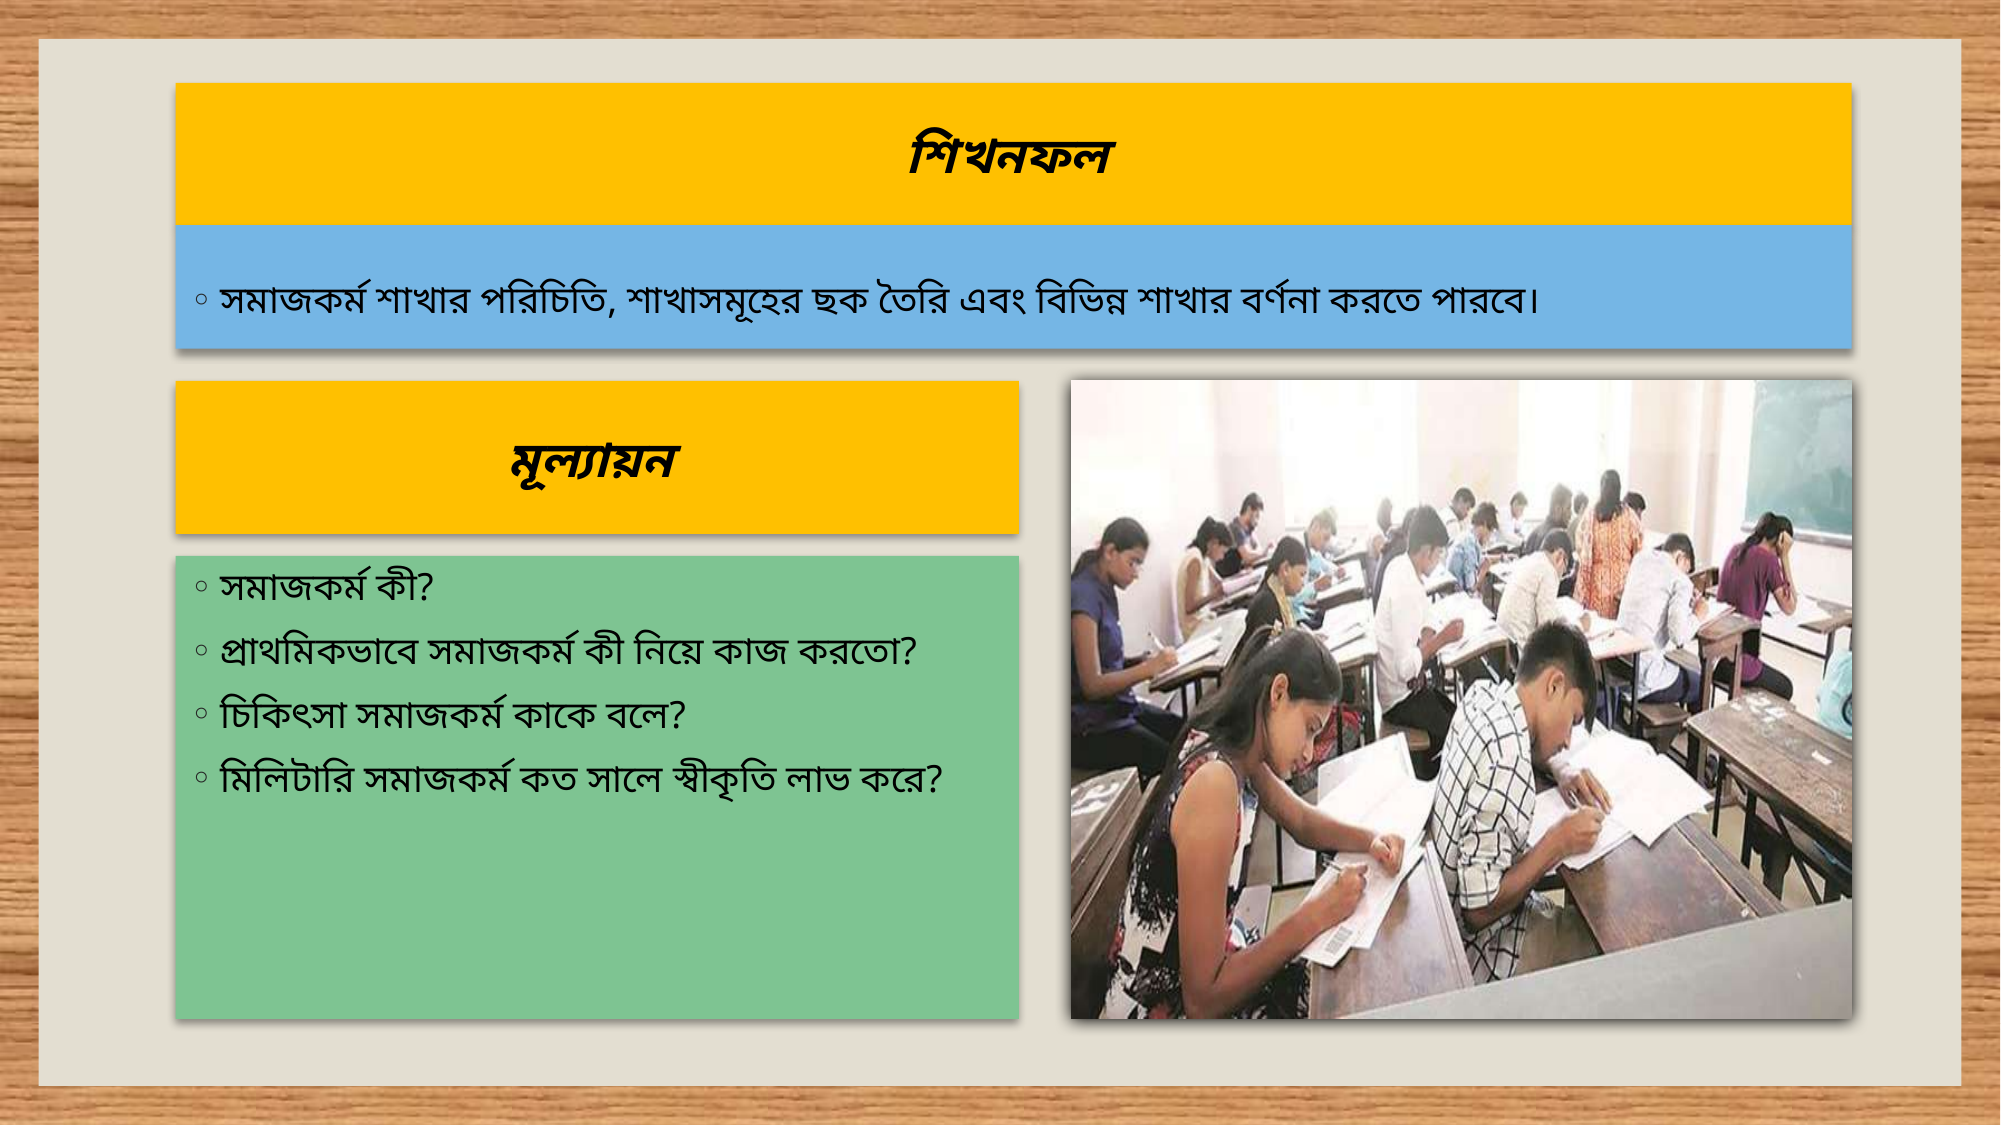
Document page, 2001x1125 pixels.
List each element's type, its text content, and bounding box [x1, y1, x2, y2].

list সমাজকর্ম কী? প্রাথমিকভাবে সমাজকর্ম কী নিয়ে কাজ করতো? চিকিৎসা সমাজকর্ম কাকে বলে? মিলিটারি সমাজকর্ম কত সালে স্বীকৃতি লাভ করে? [175, 555, 1019, 1019]
list শিখনফল [175, 82, 1852, 225]
picture [0, 0, 2001, 1125]
list মূল্যায়ন [175, 380, 1019, 534]
list সমাজকর্ম শাখার পরিচিতি, শাখাসমূহের ছক তৈরি এবং বিভিন্ন শাখার বর্ণনা করতে পারবে। [175, 225, 1852, 349]
